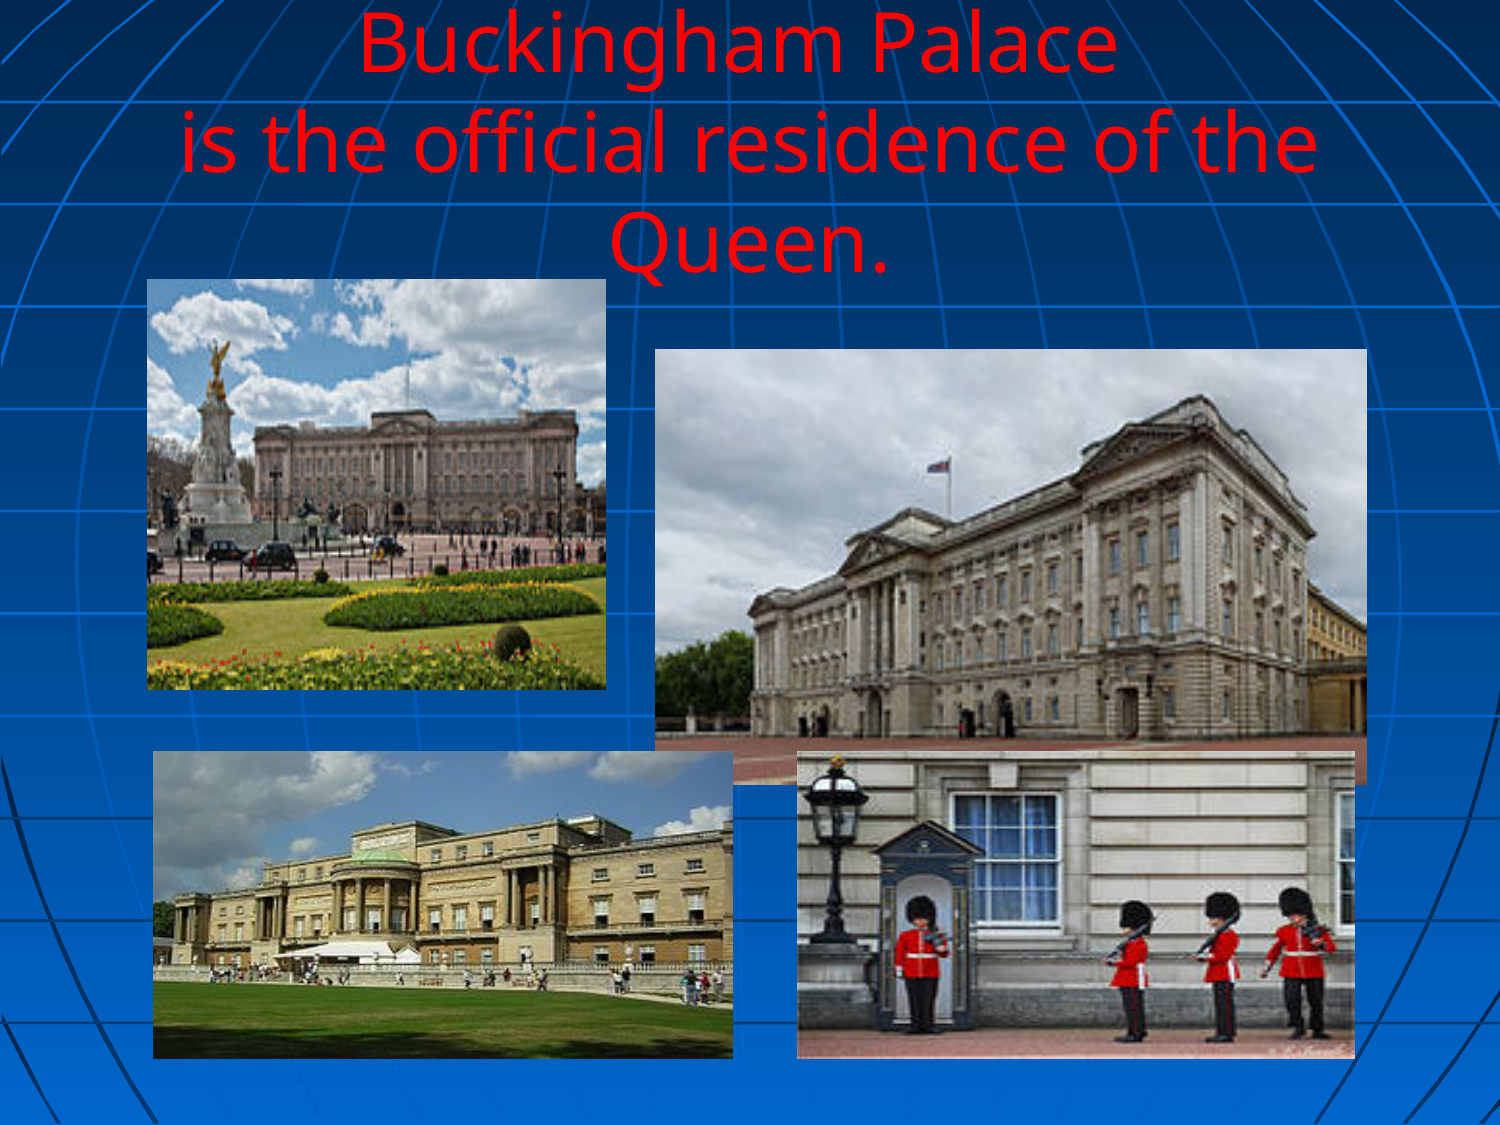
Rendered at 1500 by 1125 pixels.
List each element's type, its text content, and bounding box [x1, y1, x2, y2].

title Buckingham Palace is the official residence of the Queen. [74, 21, 1425, 257]
picture [153, 349, 1367, 1059]
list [147, 279, 607, 691]
